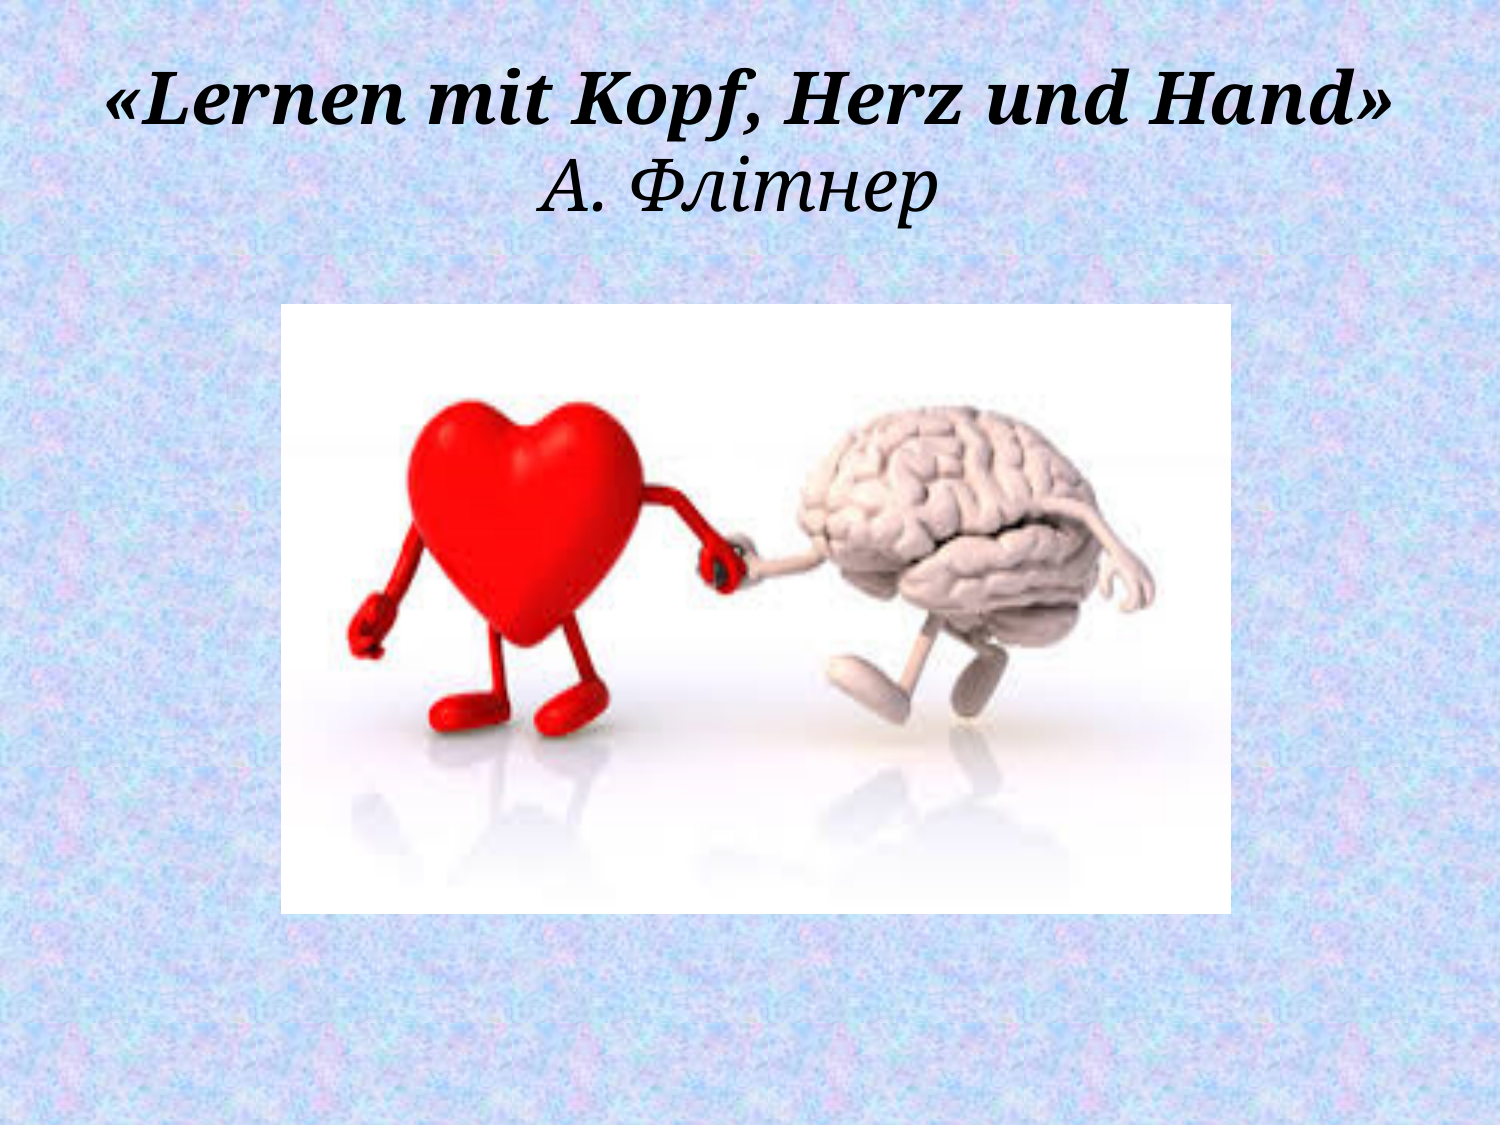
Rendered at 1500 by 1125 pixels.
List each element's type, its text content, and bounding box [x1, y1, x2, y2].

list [280, 304, 1231, 915]
title «Lernen mit Kopf, Herz und Hand» А. Флітнер [75, 45, 1425, 233]
picture [0, 0, 1500, 1125]
